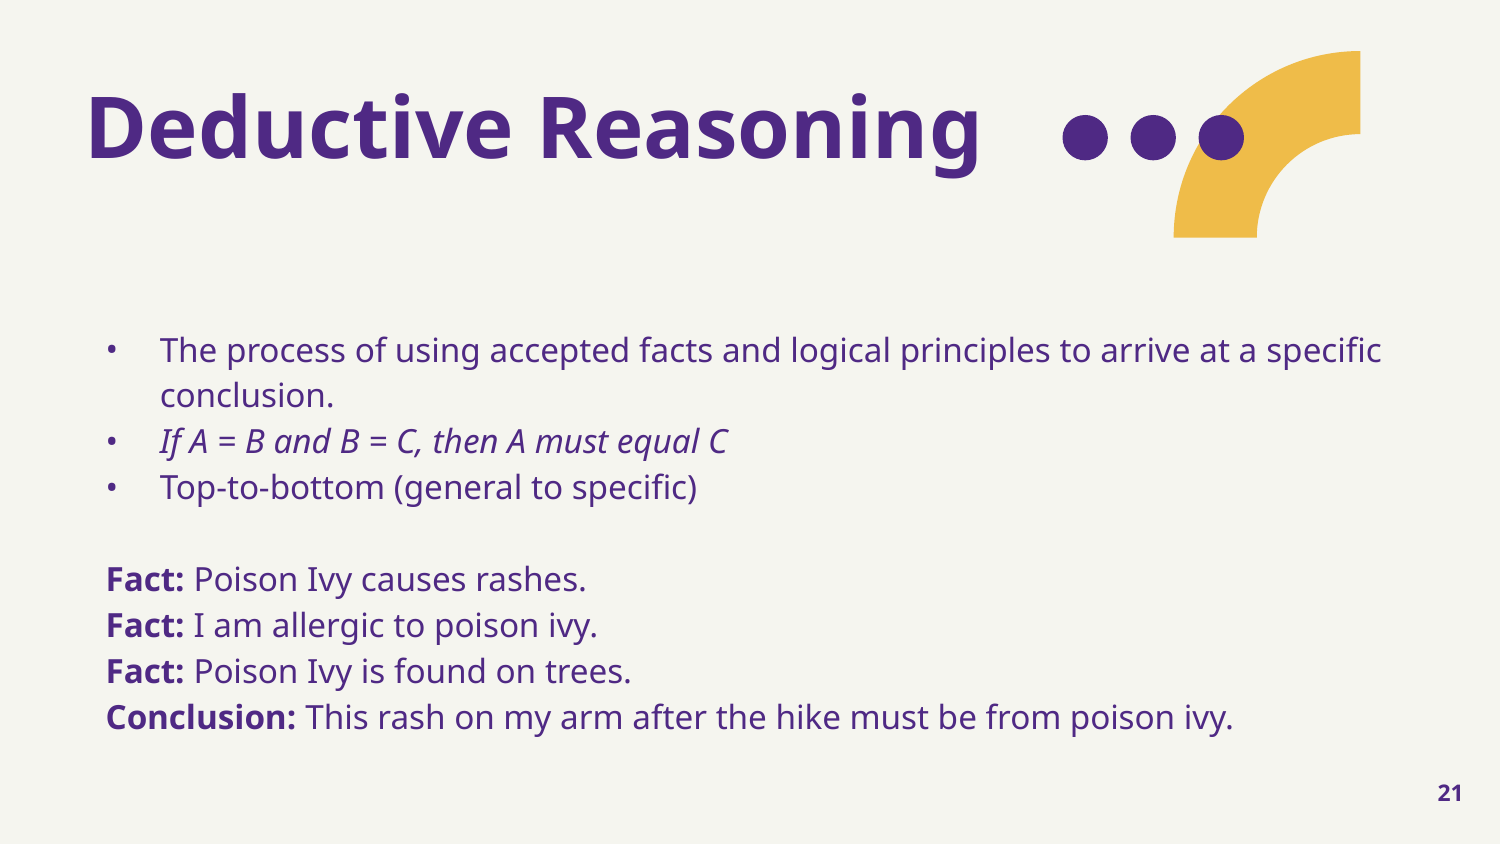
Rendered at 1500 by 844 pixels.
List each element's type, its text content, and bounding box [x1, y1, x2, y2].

text_box [1198, 114, 1244, 161]
list The process of using accepted facts and logical principles to arrive at a specific conclusion. If A = B and B = C, then A must equal C Top-to-bottom (general to specific) Fact: Poison Ivy causes rashes. Fact: I am allergic to poison ivy. Fact: Poison Ivy is found on trees. Conclusion: This rash on my arm after the hike must be from poison ivy. [84, 322, 1405, 720]
text_box [1173, 51, 1361, 238]
text_box [1062, 114, 1108, 161]
slide_number 21 [1374, 779, 1464, 809]
title Deductive Reasoning [84, 84, 1148, 203]
text_box [1130, 114, 1176, 161]
